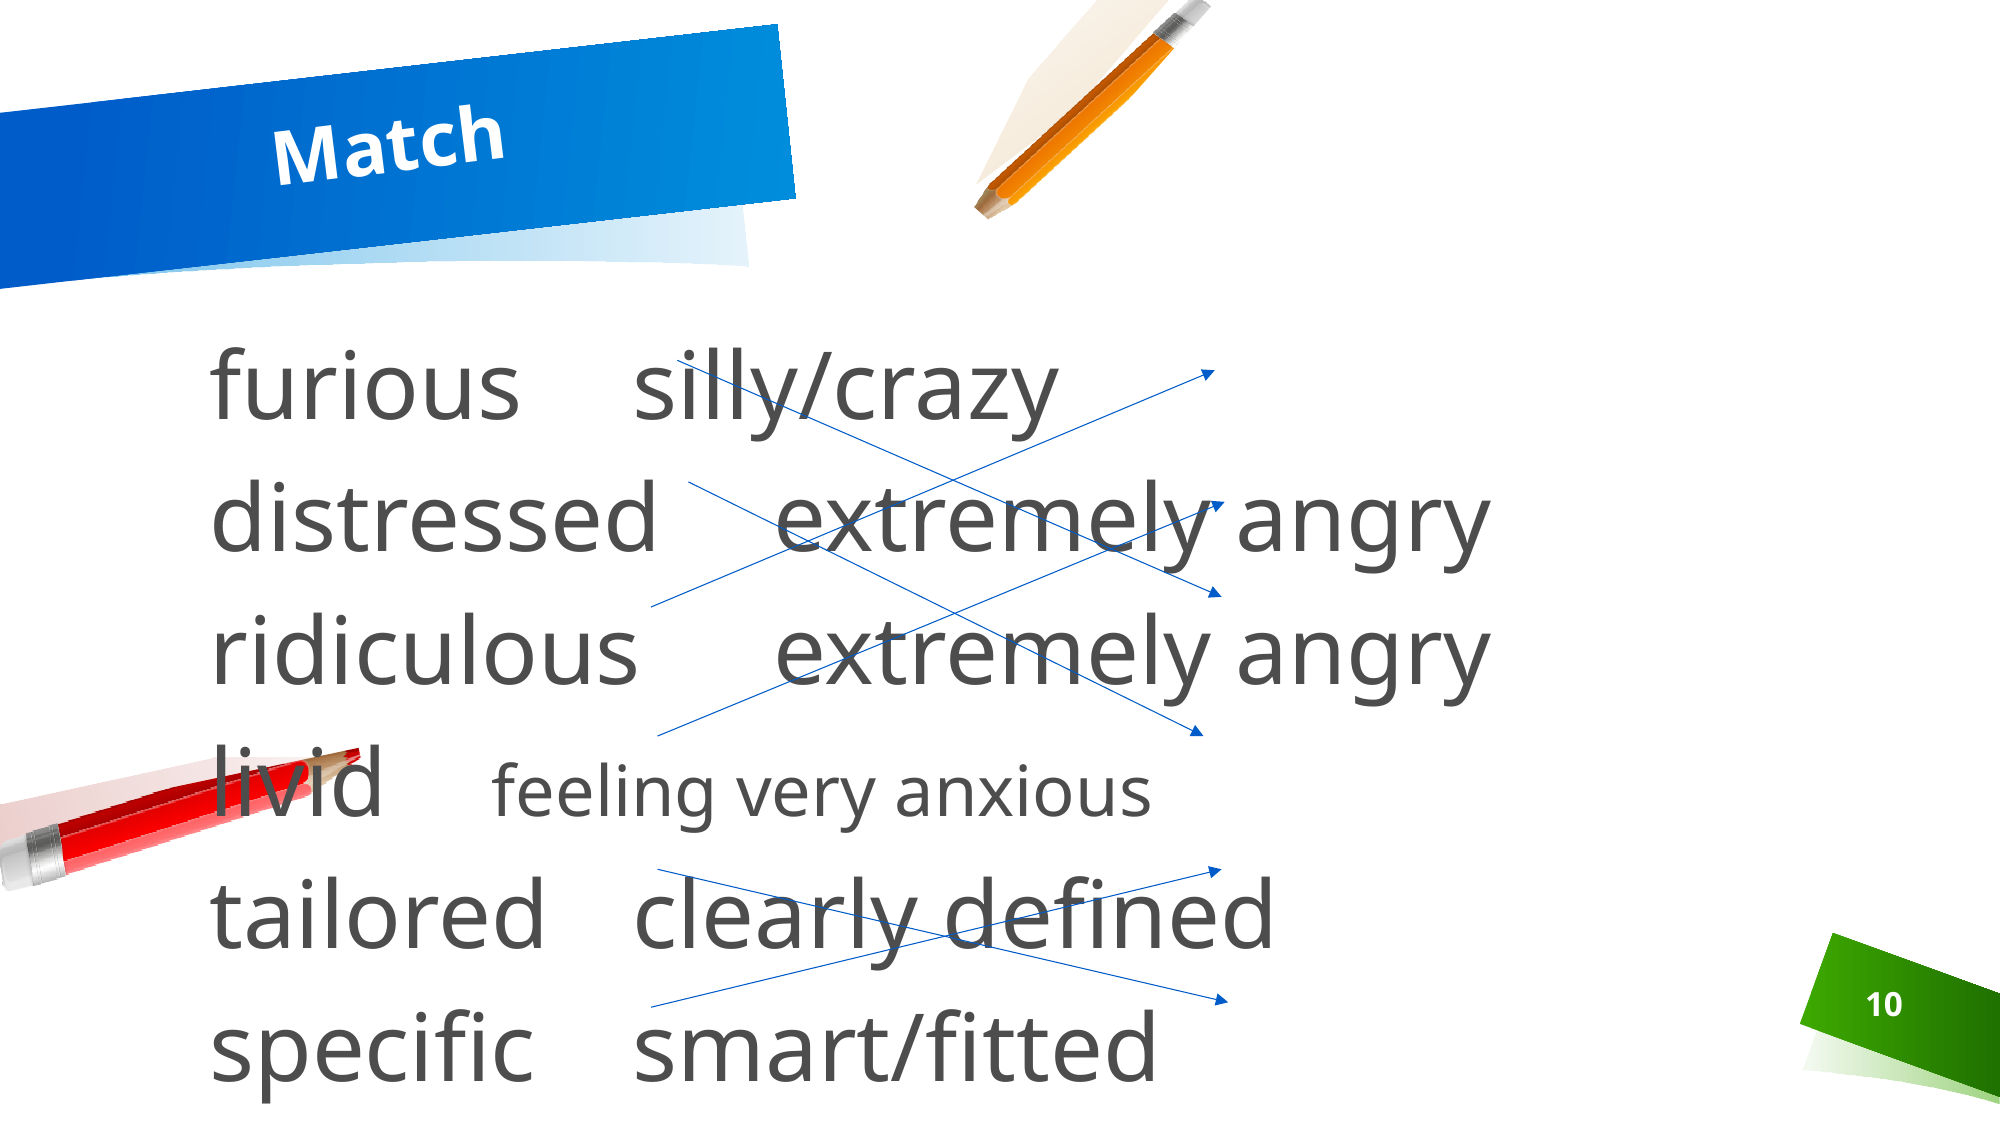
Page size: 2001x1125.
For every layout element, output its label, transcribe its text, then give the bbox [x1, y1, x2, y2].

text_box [1222, 869, 1229, 1003]
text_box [657, 501, 1225, 736]
picture [0, 782, 194, 894]
picture [956, 0, 1217, 237]
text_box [677, 360, 1222, 501]
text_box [650, 869, 1222, 1008]
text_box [650, 370, 1215, 607]
title Match [25, 56, 768, 361]
list furious silly/crazy distressed extremely angry ridiculous extremely angry livid feeling very anxious tailored clearly defined specific smart/fitted [194, 318, 2000, 1125]
